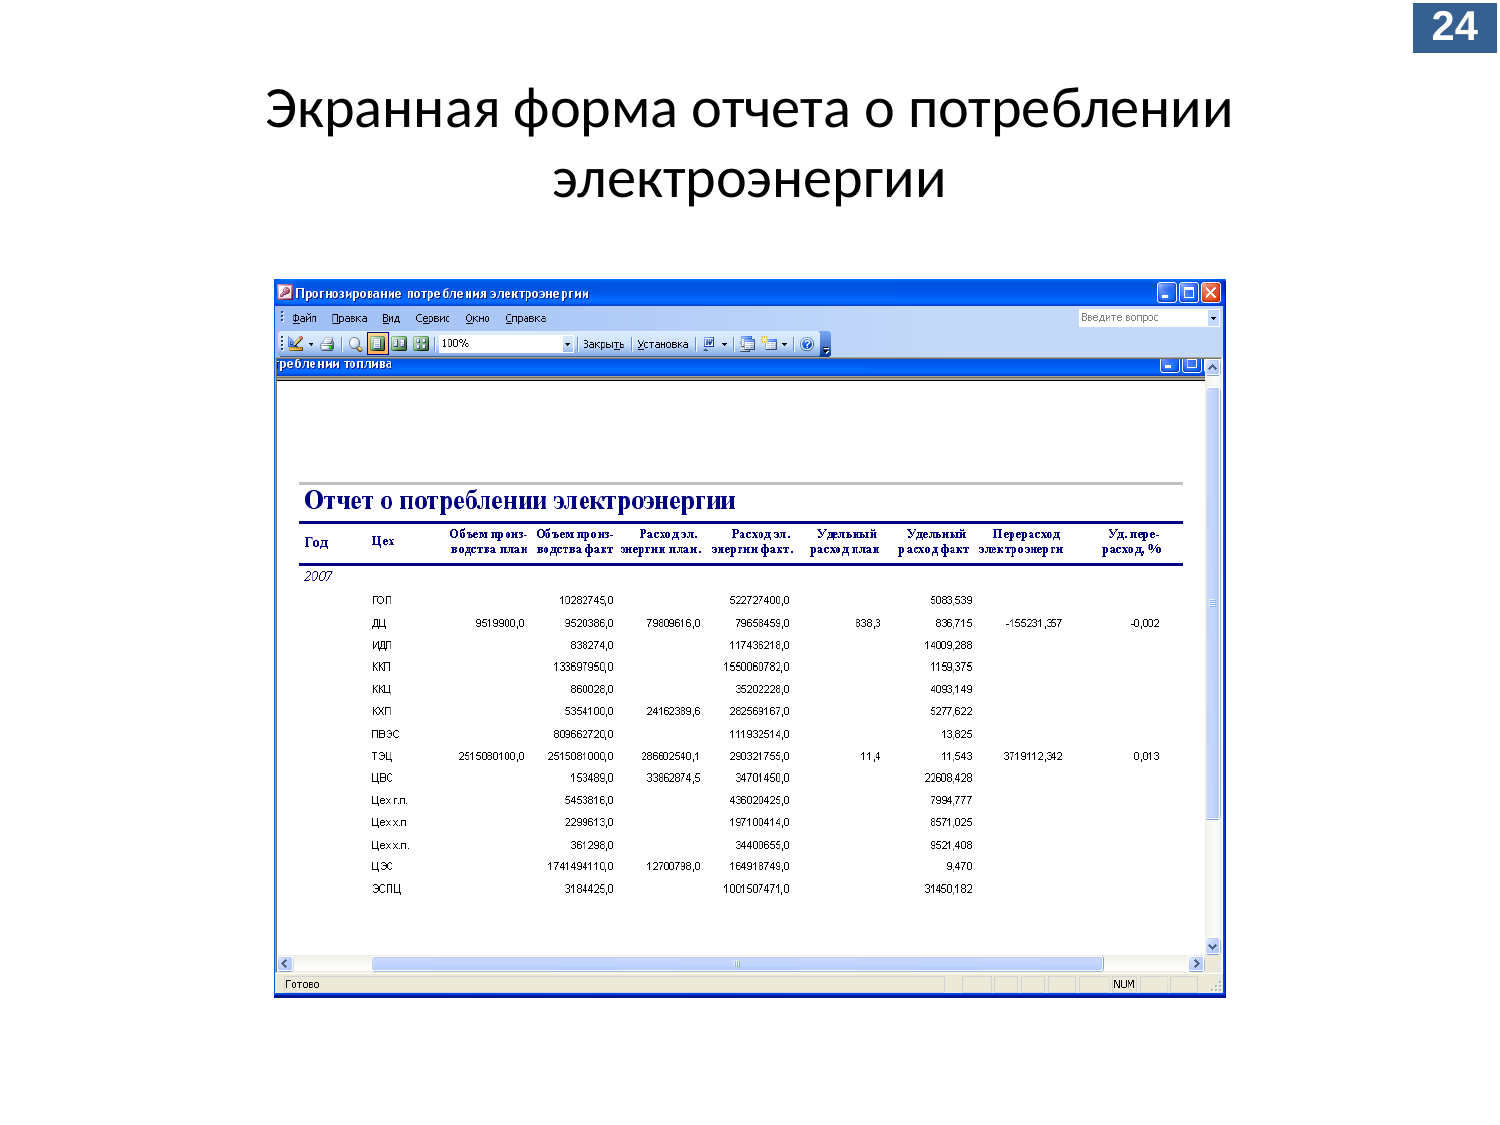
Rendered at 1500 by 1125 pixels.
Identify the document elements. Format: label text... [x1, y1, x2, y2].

title Экранная форма отчета о потреблении электроэнергии [75, 45, 1425, 233]
text_box 24 [1411, 1, 1499, 55]
picture [273, 279, 1227, 998]
